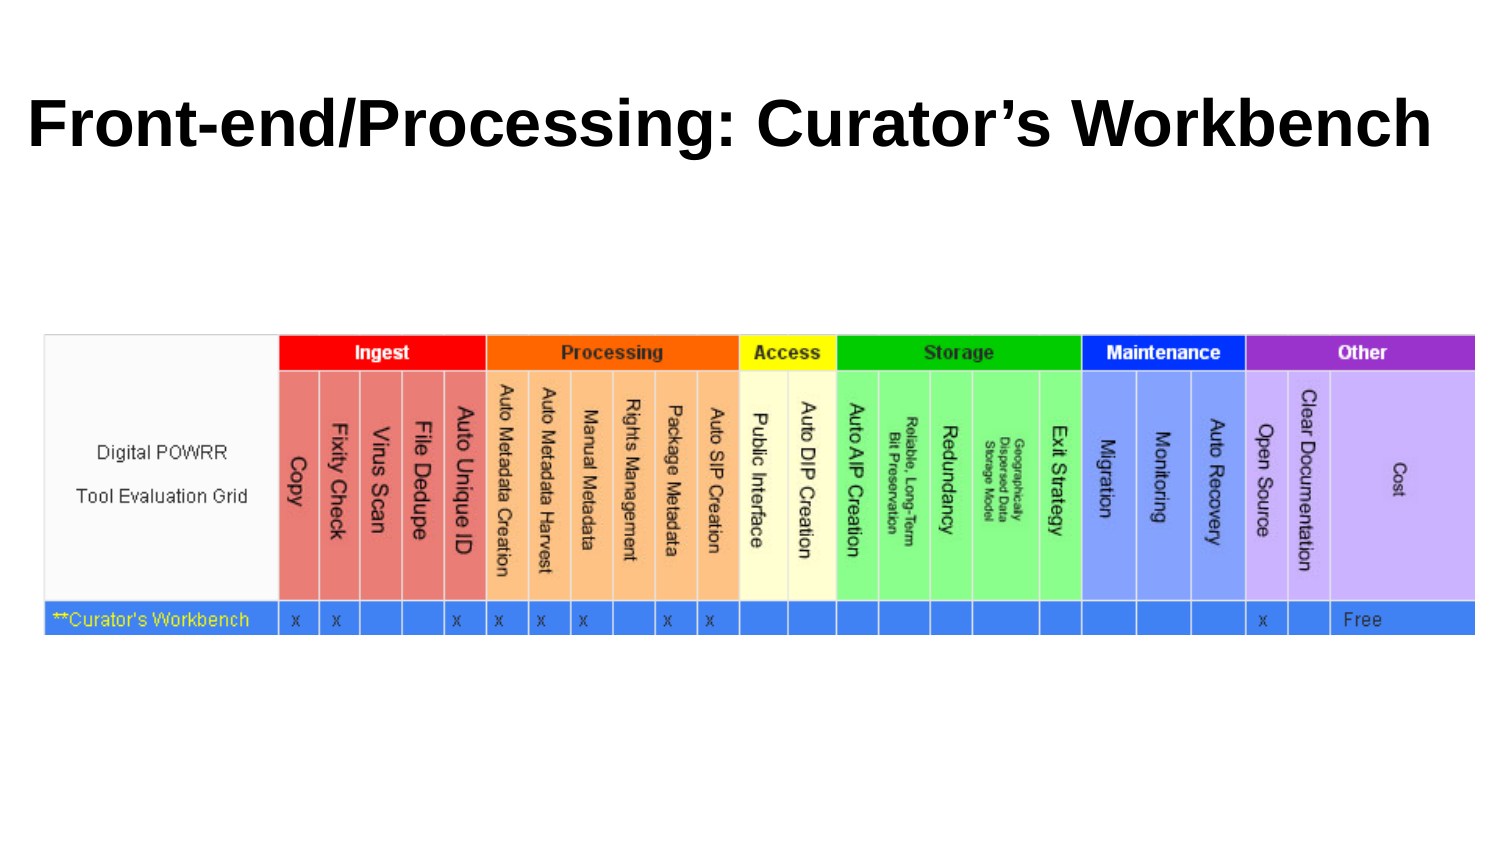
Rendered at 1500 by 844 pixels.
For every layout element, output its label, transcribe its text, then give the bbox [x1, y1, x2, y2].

picture [37, 334, 1476, 635]
title Front-end/Processing: Curator’s Workbench [12, 34, 1463, 175]
